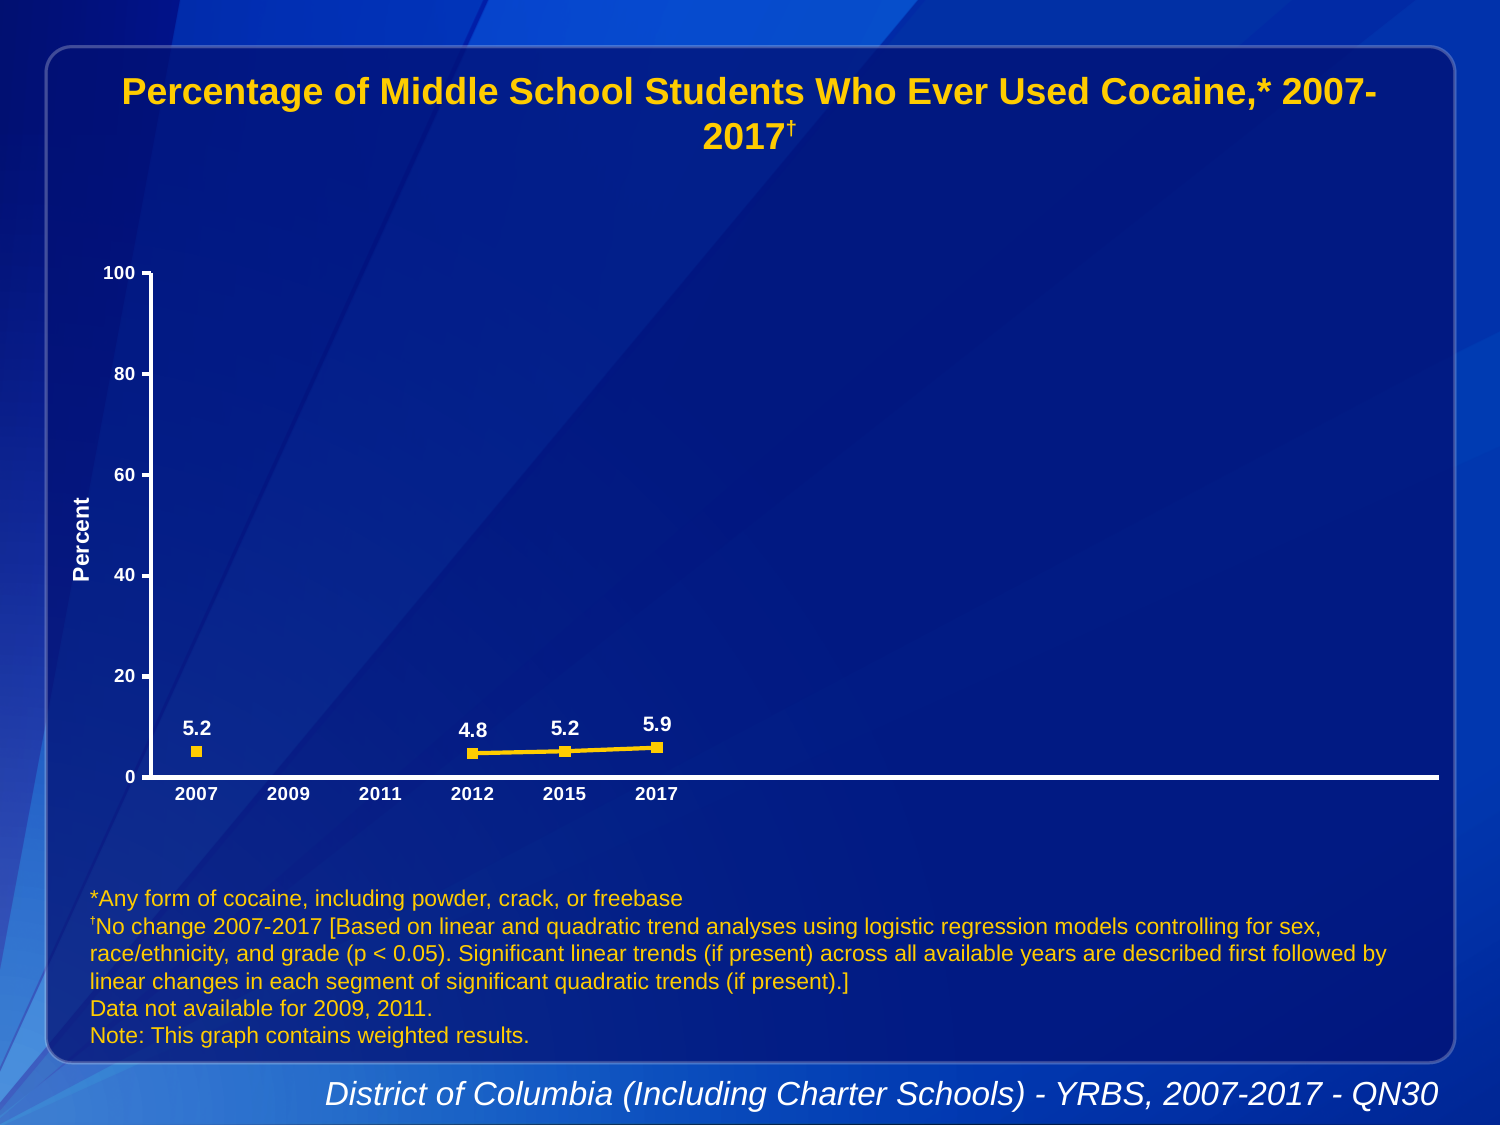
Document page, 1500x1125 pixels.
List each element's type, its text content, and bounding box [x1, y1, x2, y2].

text_box *Any form of cocaine, including powder, crack, or freebase †No change 2007-2017 [Based on linear and quadratic trend analyses using logistic regression models controlling for sex, race/ethnicity, and grade (p < 0.05). Significant linear trends (if present) across all available years are described first followed by linear changes in each segment of significant quadratic trends (if present).] Data not available for 2009, 2011. Note: This graph contains weighted results. [74, 876, 1425, 1056]
text_box District of Columbia (Including Charter Schools) - YRBS, 2007-2017 - QN30 [37, 1065, 1455, 1120]
picture [0, 0, 1500, 1125]
chart [36, 249, 1463, 851]
text_box Percentage of Middle School Students Who Ever Used Cocaine,* 2007-2017† [74, 59, 1425, 165]
